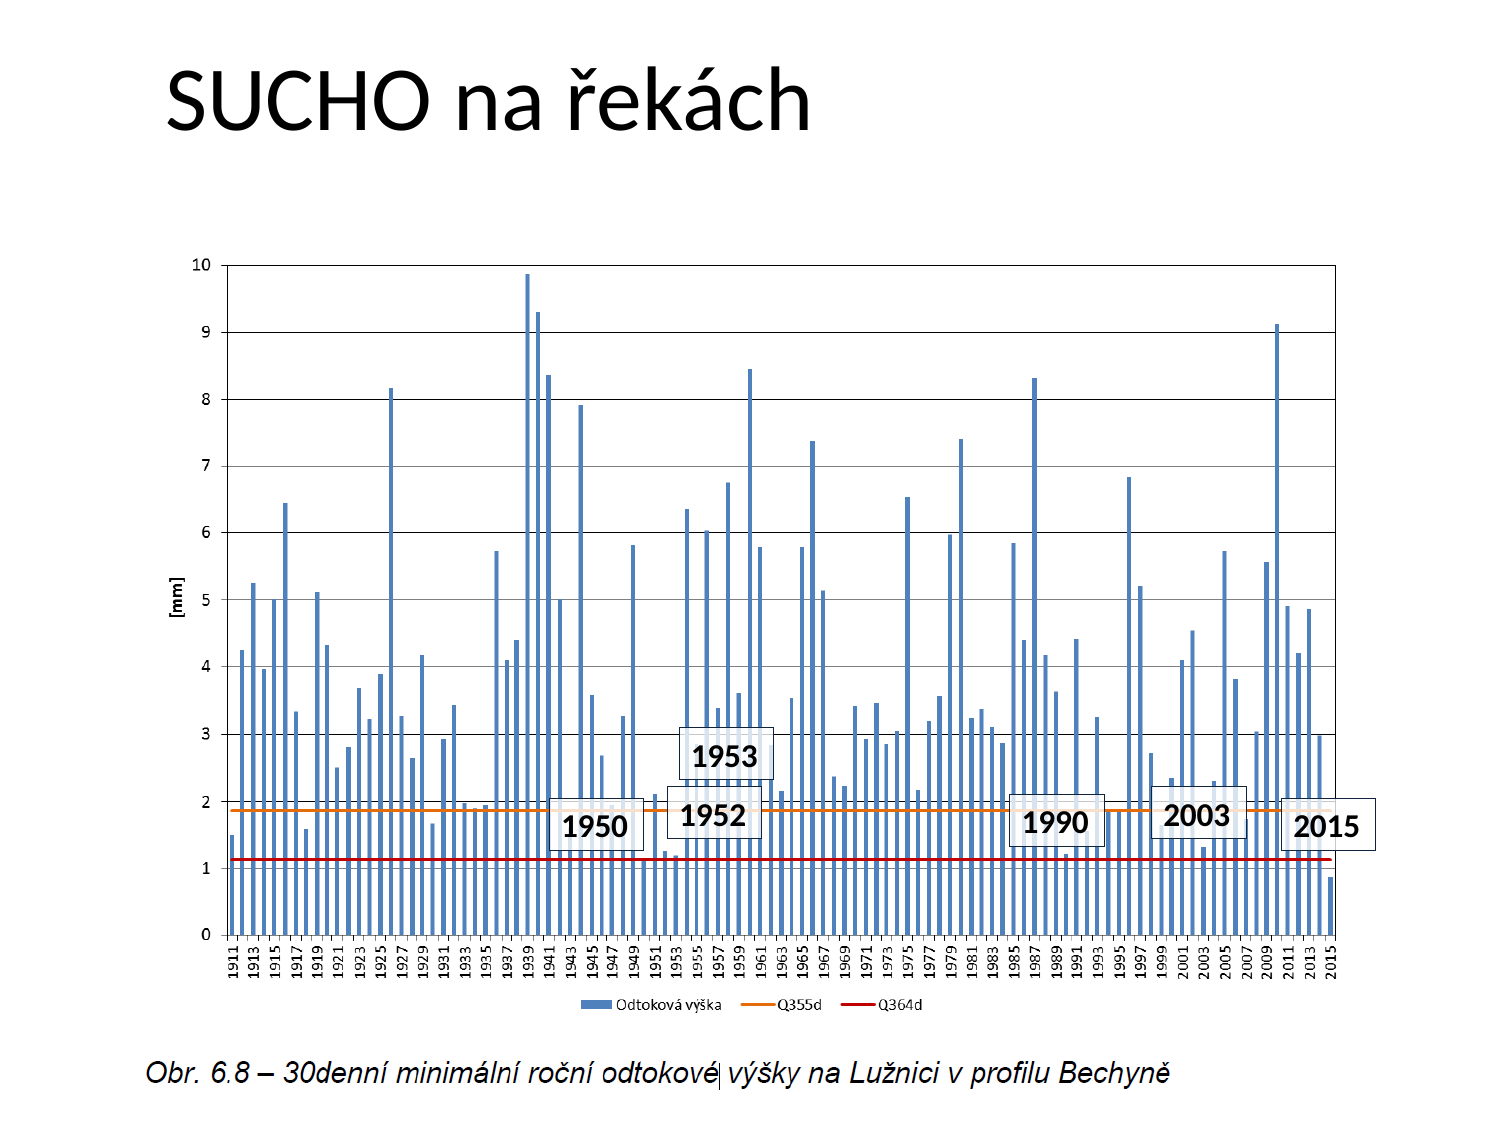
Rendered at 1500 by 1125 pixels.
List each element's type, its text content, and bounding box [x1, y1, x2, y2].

text_box SUCHO na řekách [0, 0, 1350, 188]
text_box 2015 [1357, 798, 1376, 851]
picture [135, 243, 1353, 1092]
